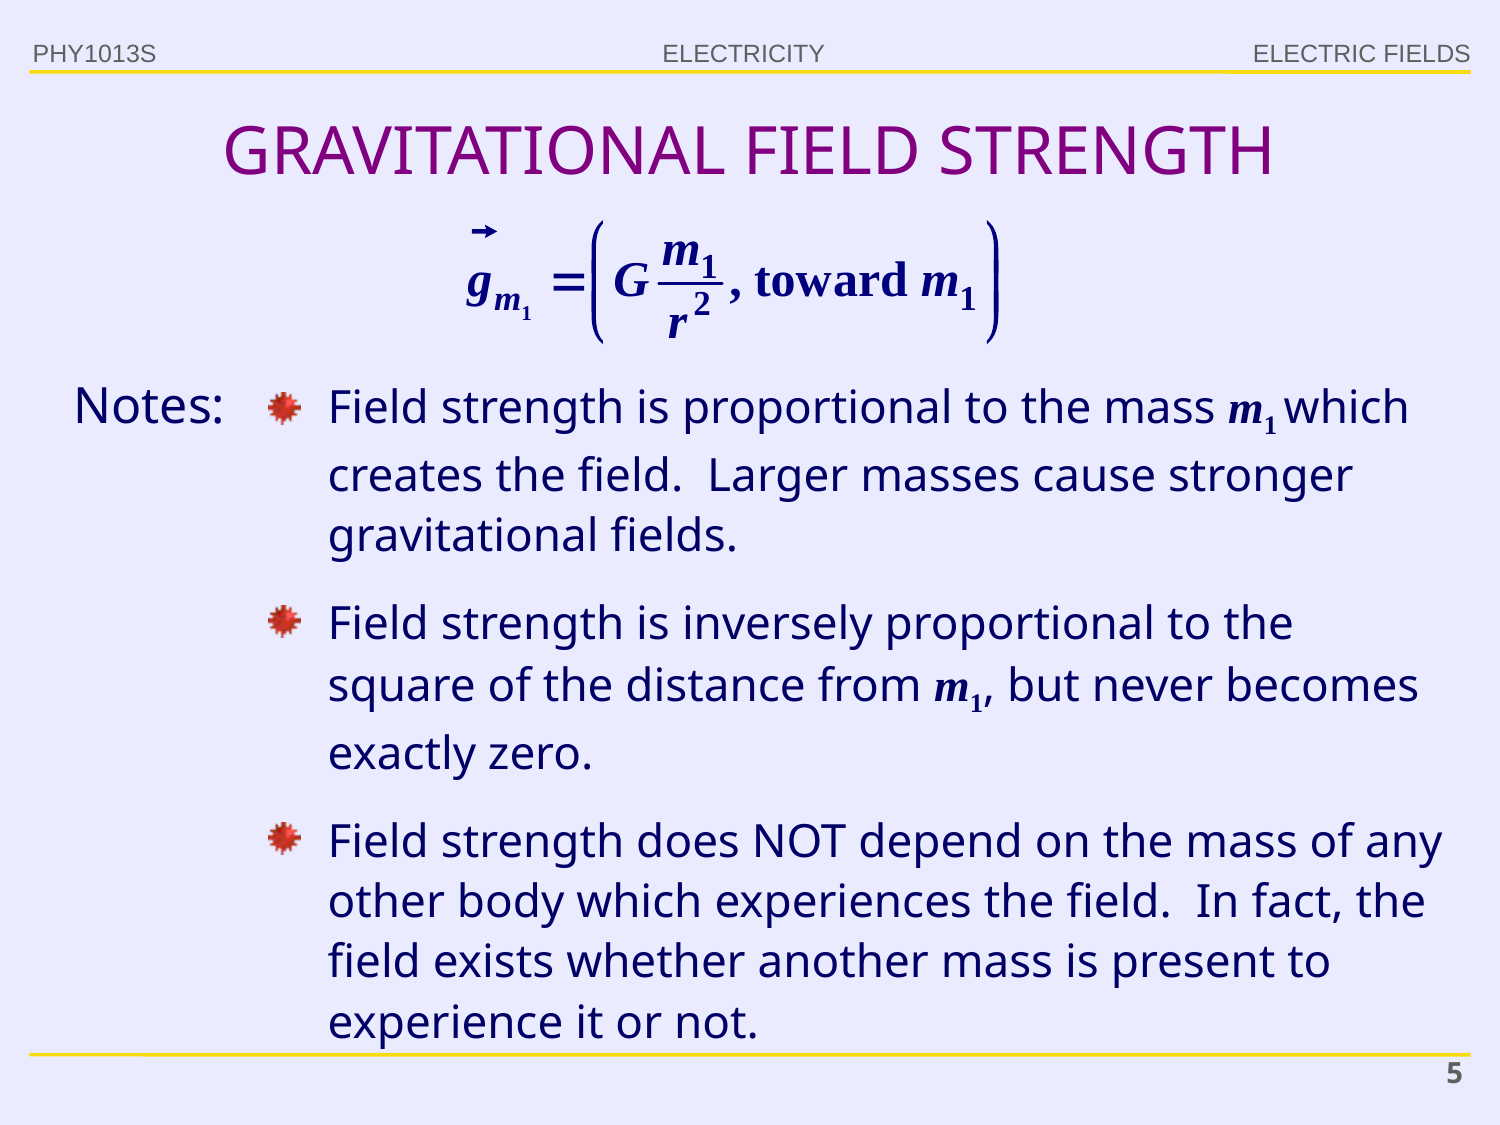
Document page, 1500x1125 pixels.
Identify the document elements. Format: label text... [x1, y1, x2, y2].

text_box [460, 217, 1007, 348]
text_box Notes: [29, 360, 1469, 442]
title GRAVITATIONAL FIELD STRENGTH [74, 93, 1426, 202]
picture [268, 605, 301, 638]
picture [268, 822, 301, 855]
slide_number PHY1013S [17, 29, 196, 78]
slide_number 5 [1322, 1046, 1479, 1103]
text_box Field strength is proportional to the mass m1 which creates the field. Larger masses cause stronger gravitational fields. Field strength is inversely proportional to the square of the distance from m1, but never becomes exactly zero. Field strength does NOT depend on the mass of any other body which experiences the field. In fact, the field exists whether another mass is present to experience it or not. [195, 442, 1467, 1056]
footer ELECTRIC FIELDS [1157, 29, 1487, 76]
